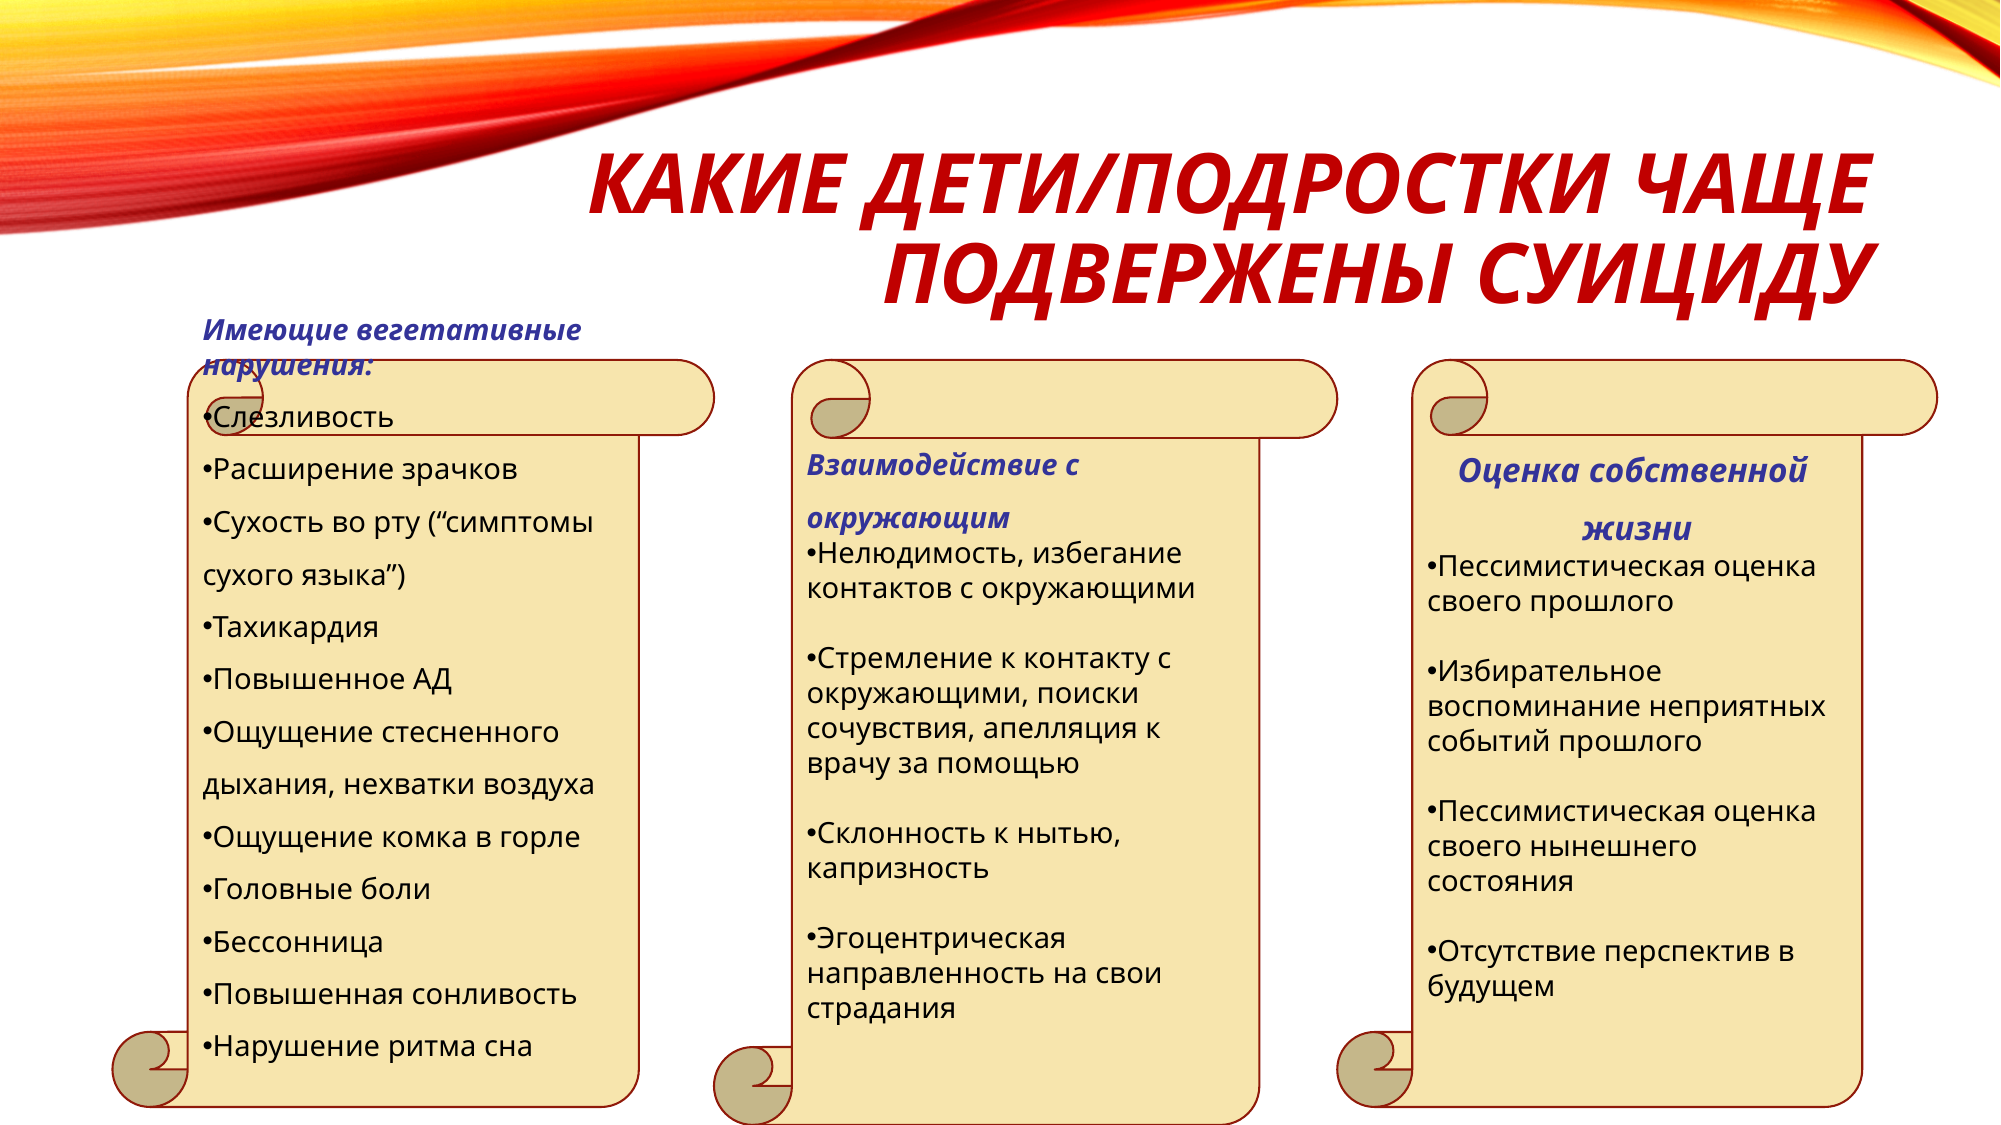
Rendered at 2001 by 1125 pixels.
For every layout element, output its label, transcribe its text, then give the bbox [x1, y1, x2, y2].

text_box Имеющие вегетативные нарушения: Слезливость Расширение зрачков Сухость во рту (“симптомы сухого языка”) Тахикардия Повышенное АД Ощущение стесненного дыхания, нехватки воздуха Ощущение комка в горле Головные боли Бессонница Повышенная сонливость Нарушение ритма сна [111, 358, 716, 1109]
title Какие дети/подростки чаще подвержены суициду [474, 125, 1888, 338]
text_box Оценка собственной жизни Пессимистическая оценка своего прошлого Избирательное воспоминание неприятных событий прошлого Пессимистическая оценка своего нынешнего состояния Отсутствие перспектив в будущем [1336, 358, 1939, 1109]
picture [0, 0, 2000, 237]
text_box Взаимодействие с окружающим Нелюдимость, избегание контактов с окружающими Стремление к контакту с окружающими, поиски сочувствия, апелляция к врачу за помощью Склонность к нытью, капризность Эгоцентрическая направленность на свои страдания [712, 358, 1339, 1125]
